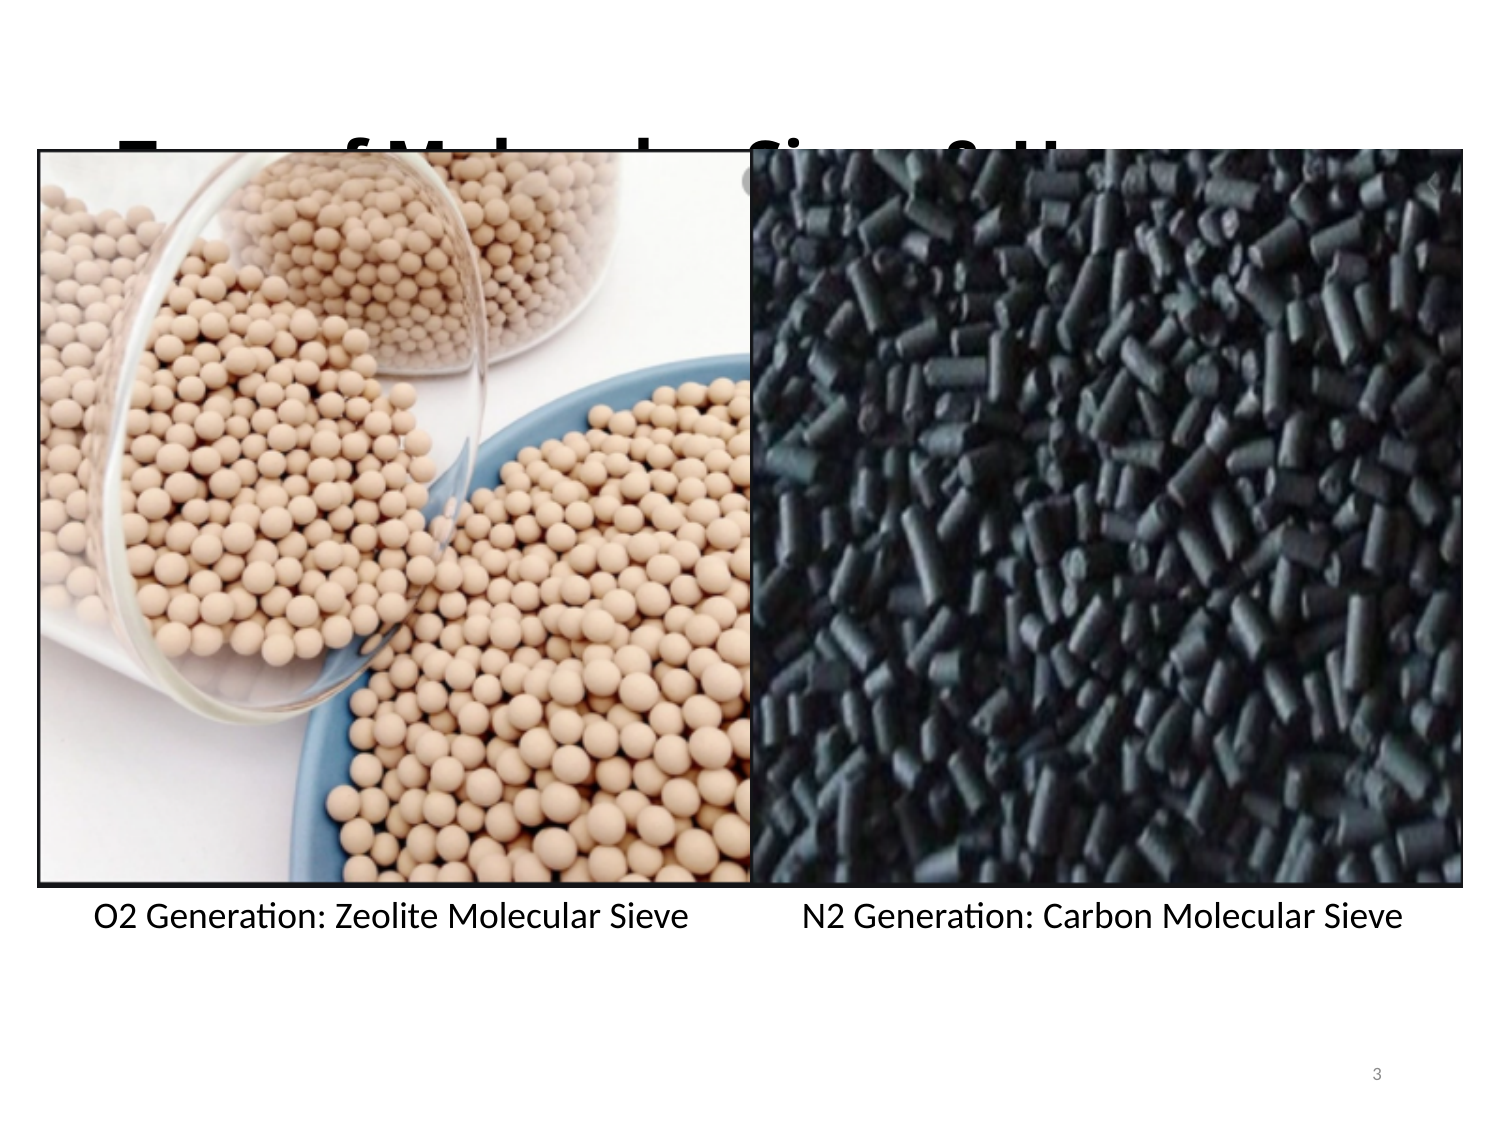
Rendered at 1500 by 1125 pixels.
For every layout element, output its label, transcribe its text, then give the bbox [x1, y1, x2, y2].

text_box N2 Generation: Carbon Molecular Sieve [787, 888, 1419, 943]
picture [37, 149, 1463, 888]
text_box O2 Generation: Zeolite Molecular Sieve [78, 888, 705, 943]
slide_number 3 [1059, 1042, 1397, 1103]
title Type of Molecular Sieve & Usage [103, 59, 1397, 149]
